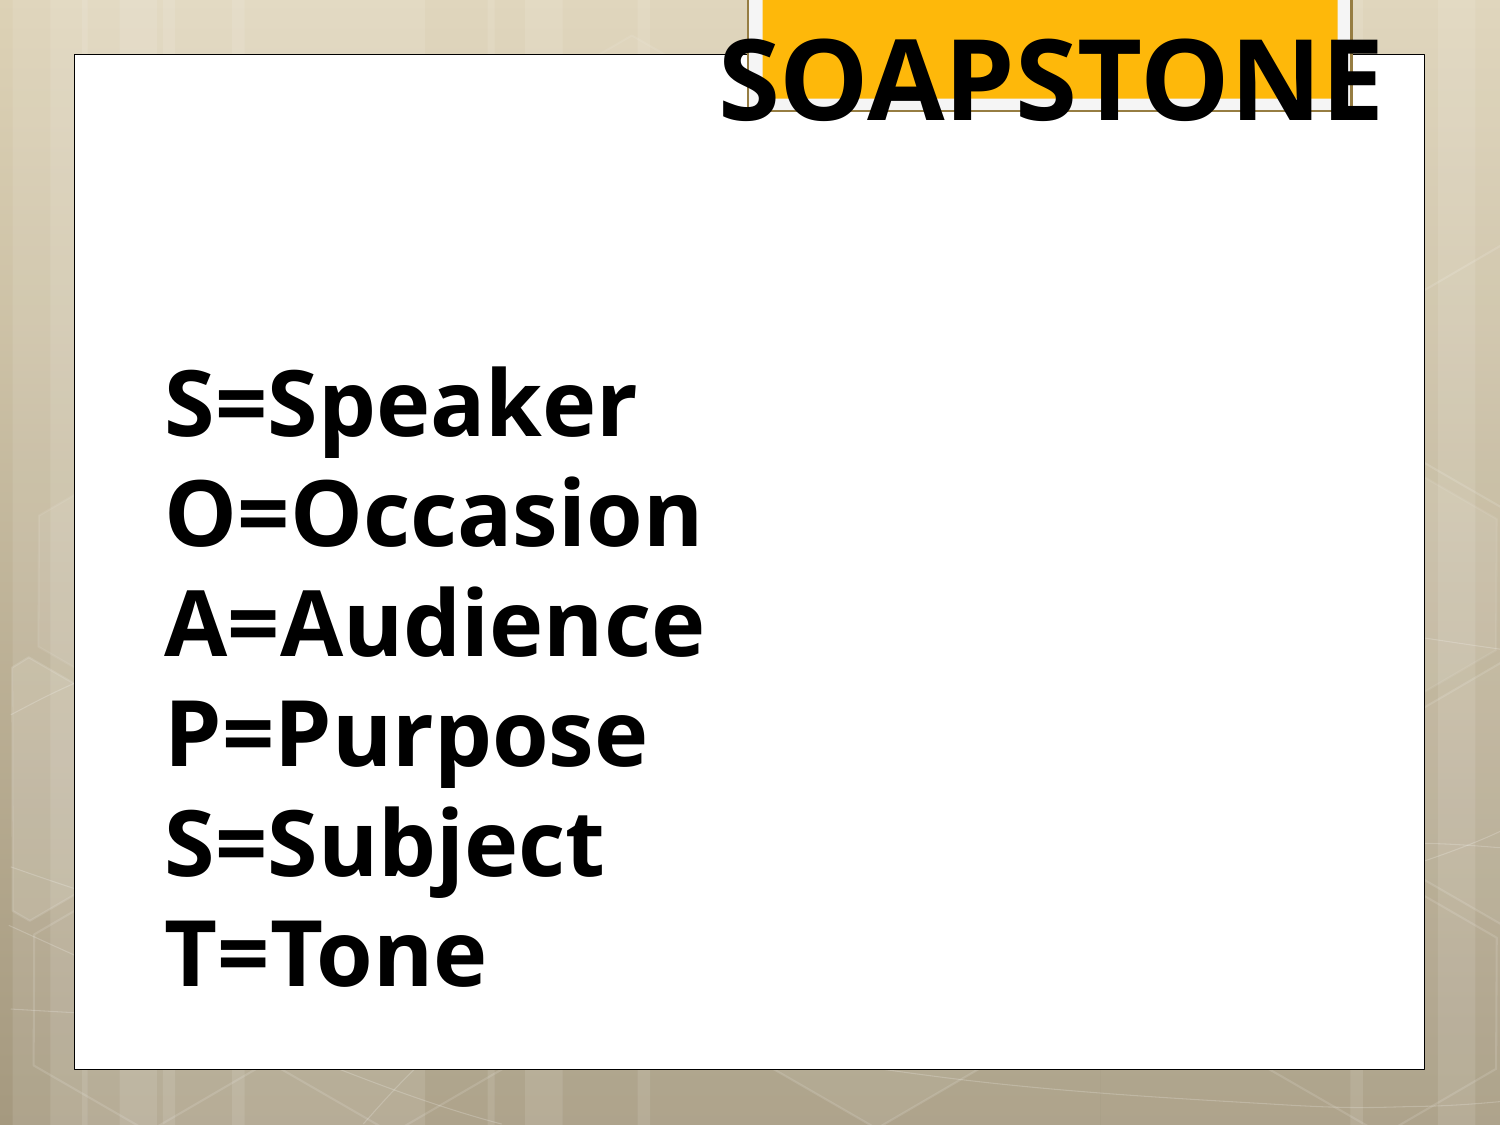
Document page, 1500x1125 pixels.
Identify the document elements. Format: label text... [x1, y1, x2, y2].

text_box S=Speaker O=Occasion A=Audience P=Purpose S=Subject T=Tone [149, 337, 1363, 1012]
text_box SOAPSTONE [703, 0, 1400, 286]
